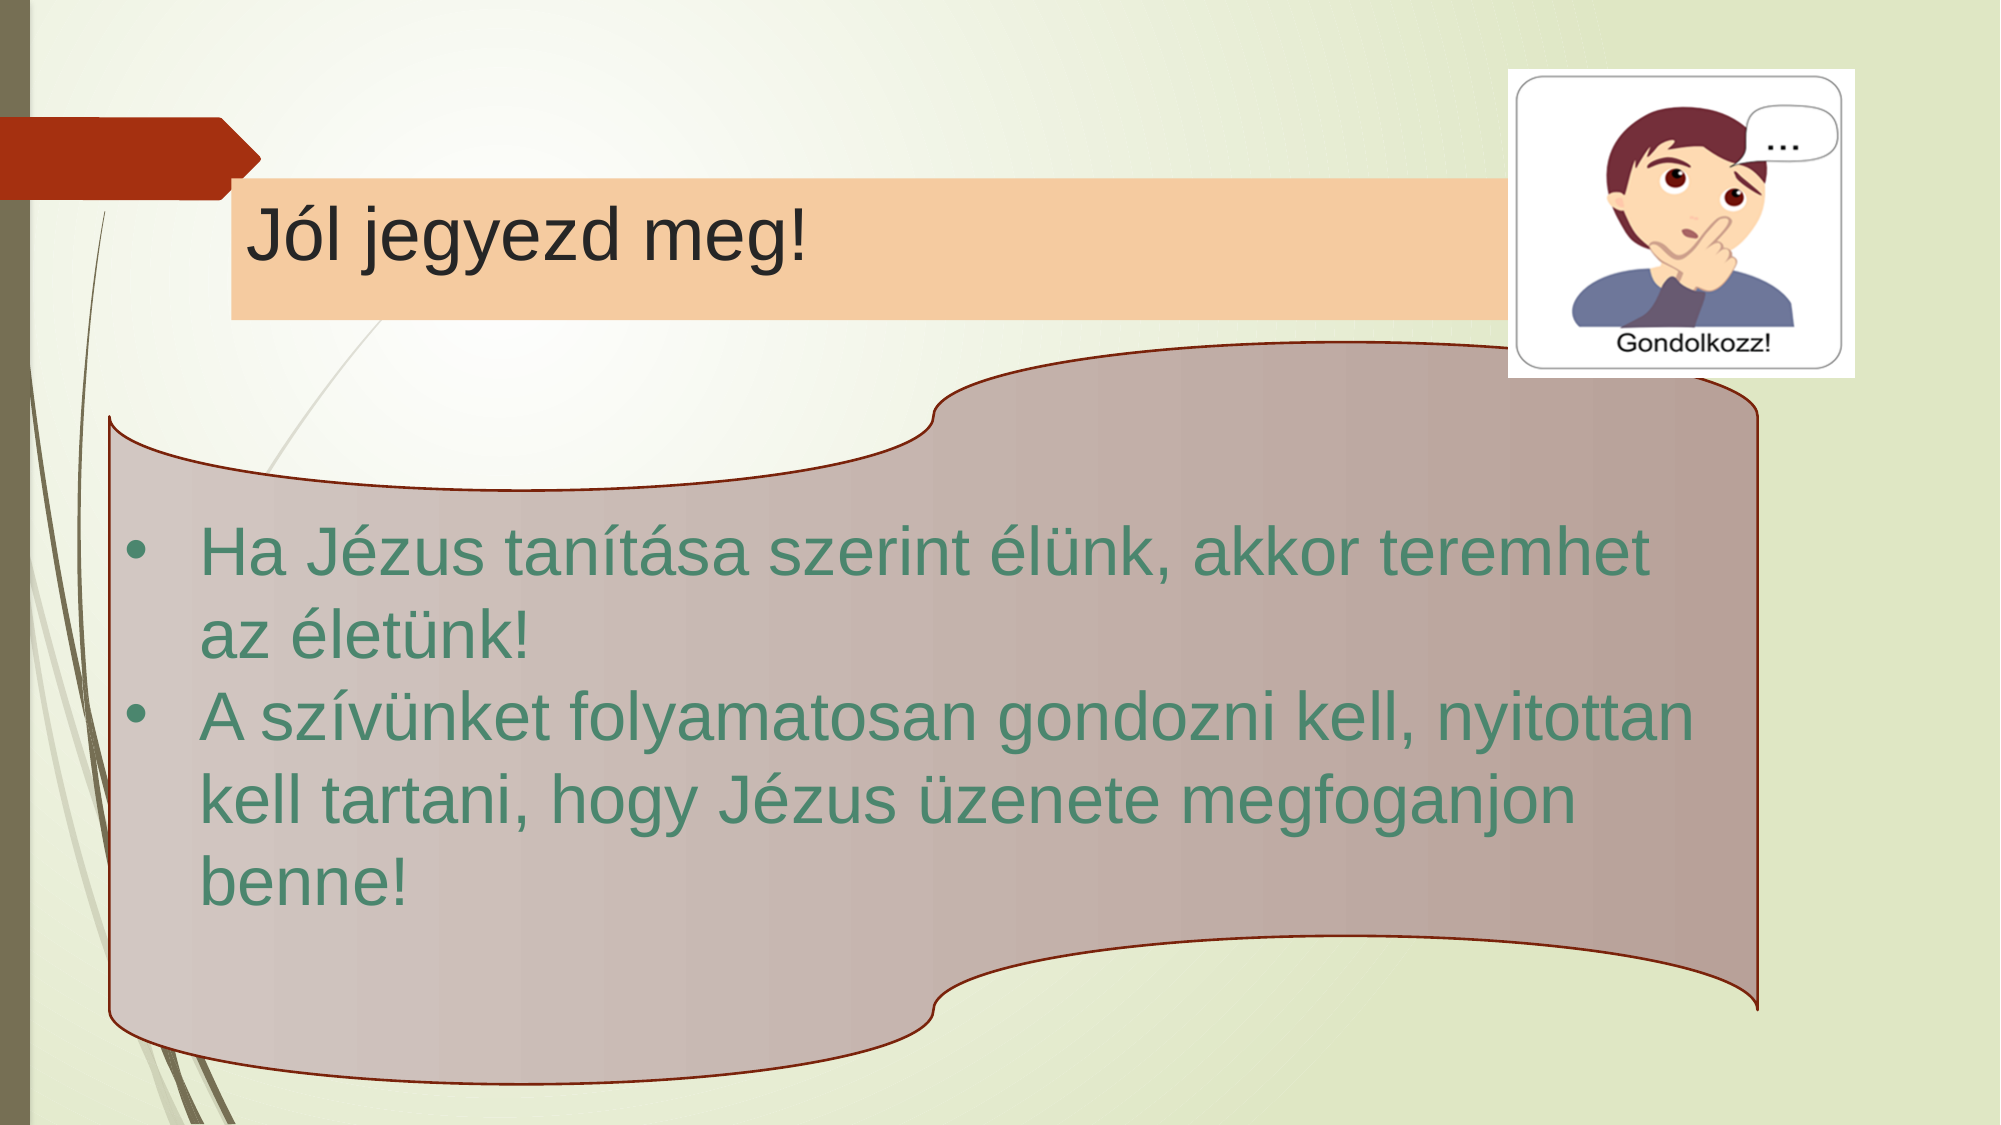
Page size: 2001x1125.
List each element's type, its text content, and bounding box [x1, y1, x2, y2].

picture [1508, 69, 1855, 379]
title Jól jegyezd meg! [231, 178, 1503, 321]
text_box Ha Jézus tanítása szerint élünk, akkor teremhet az életünk! A szívünket folyamatosan gondozni kell, nyitottan kell tartani, hogy Jézus üzenete megfoganjon benne! [108, 340, 1759, 1086]
